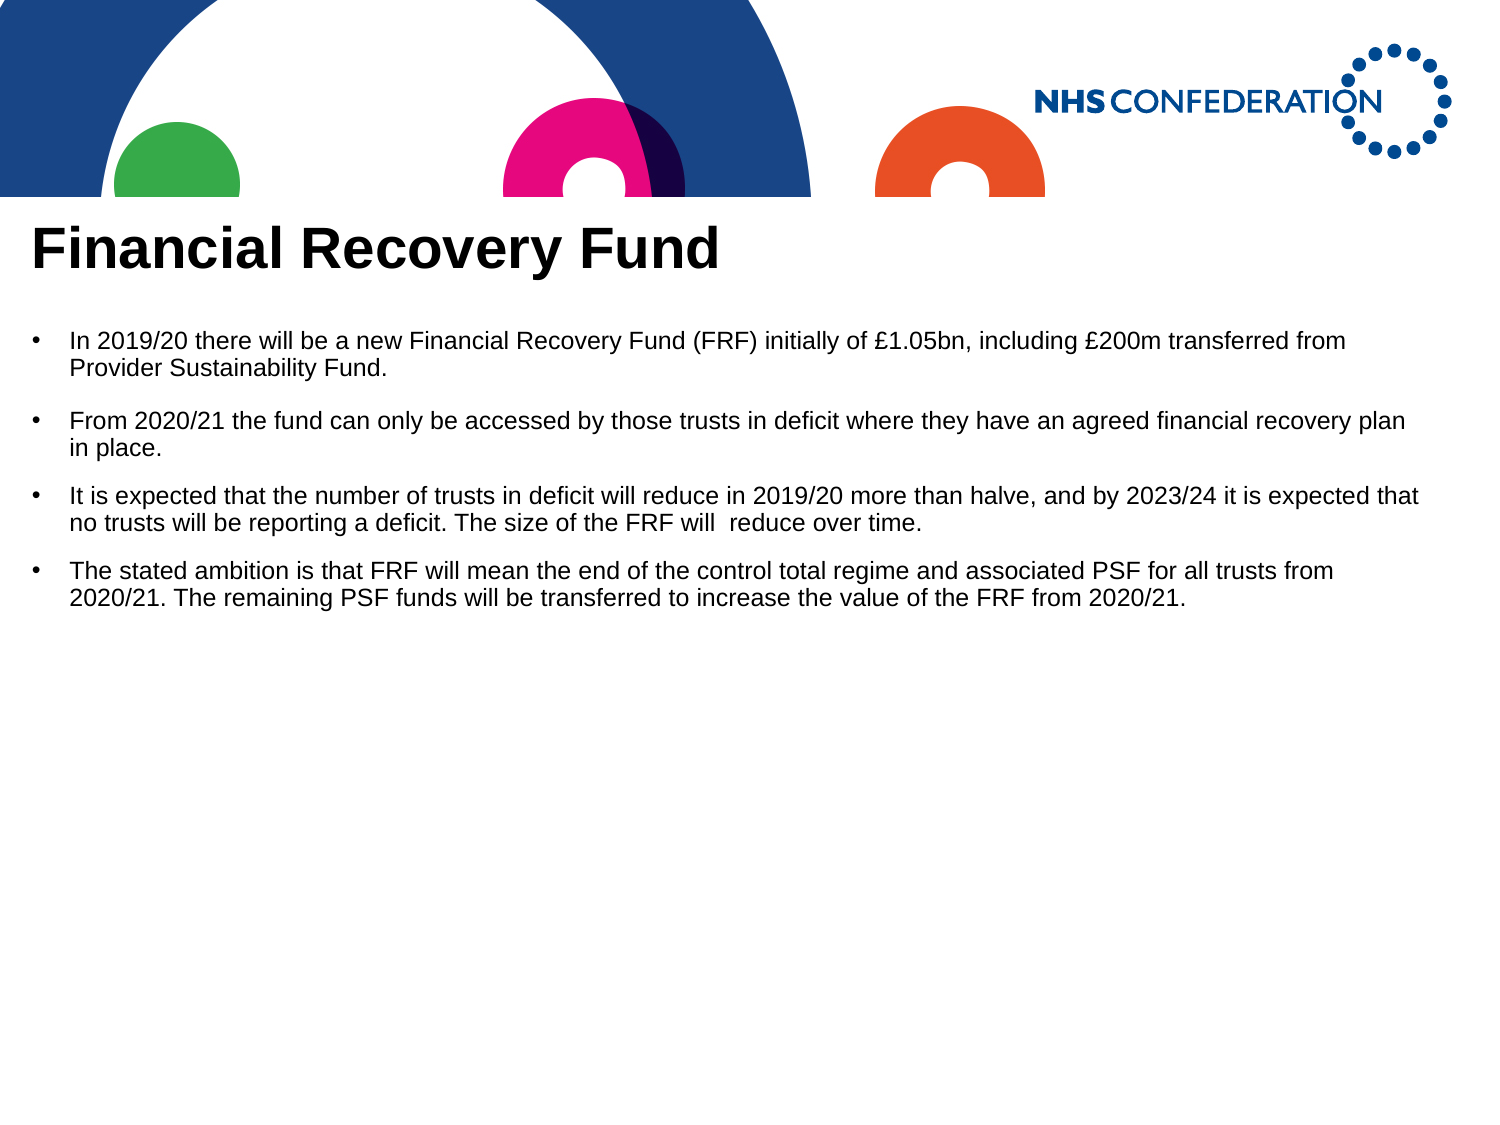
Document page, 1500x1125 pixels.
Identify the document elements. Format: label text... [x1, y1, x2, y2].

picture [0, 0, 1500, 197]
text_box Financial Recovery Fund [17, 211, 987, 291]
text_box From 2020/21 the fund can only be accessed by those trusts in deficit where they have an agreed financial recovery plan in place. It is expected that the number of trusts in deficit will reduce in 2019/20 more than halve, and by 2023/24 it is expected that no trusts will be reporting a deficit. The size of the FRF will reduce over time. The stated ambition is that FRF will mean the end of the control total regime and associated PSF for all trusts from 2020/21. The remaining PSF funds will be transferred to increase the value of the FRF from 2020/21. [17, 400, 1440, 637]
text_box In 2019/20 there will be a new Financial Recovery Fund (FRF) initially of £1.05bn, including £200m transferred from Provider Sustainability Fund. [17, 320, 1399, 400]
